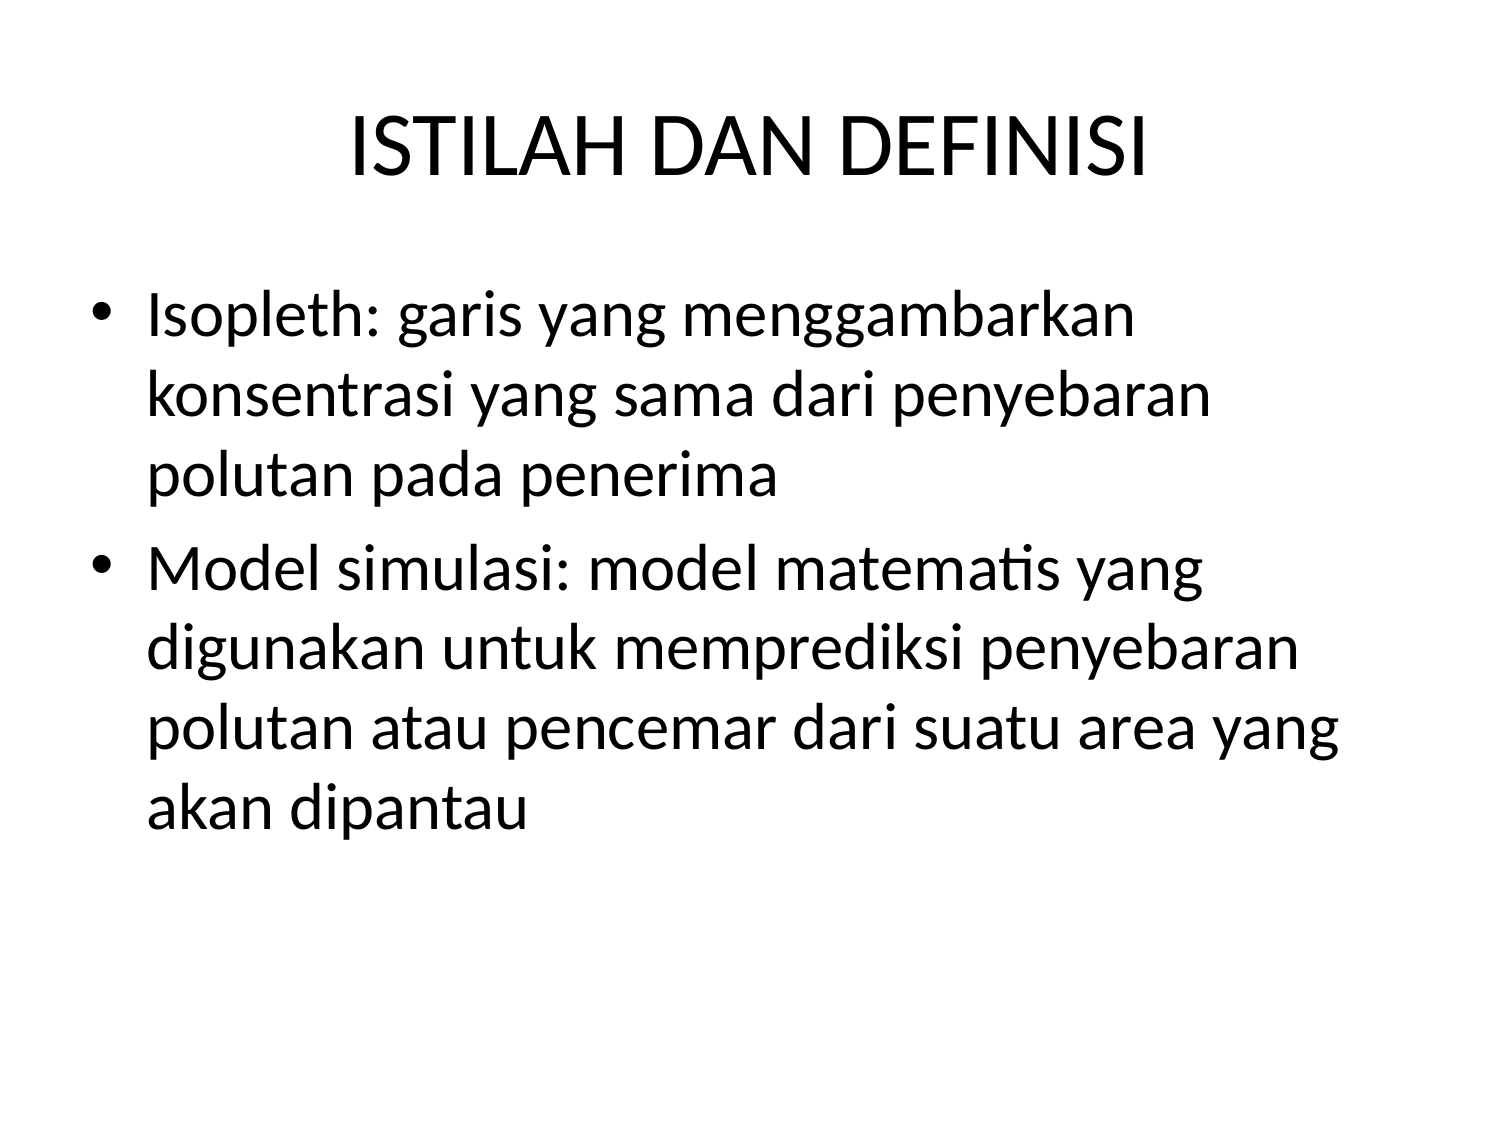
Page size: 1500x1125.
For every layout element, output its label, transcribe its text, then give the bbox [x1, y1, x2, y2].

title ISTILAH DAN DEFINISI [75, 45, 1425, 233]
list Isopleth: garis yang menggambarkan konsentrasi yang sama dari penyebaran polutan pada penerima Model simulasi: model matematis yang digunakan untuk memprediksi penyebaran polutan atau pencemar dari suatu area yang akan dipantau [75, 262, 1425, 1005]
